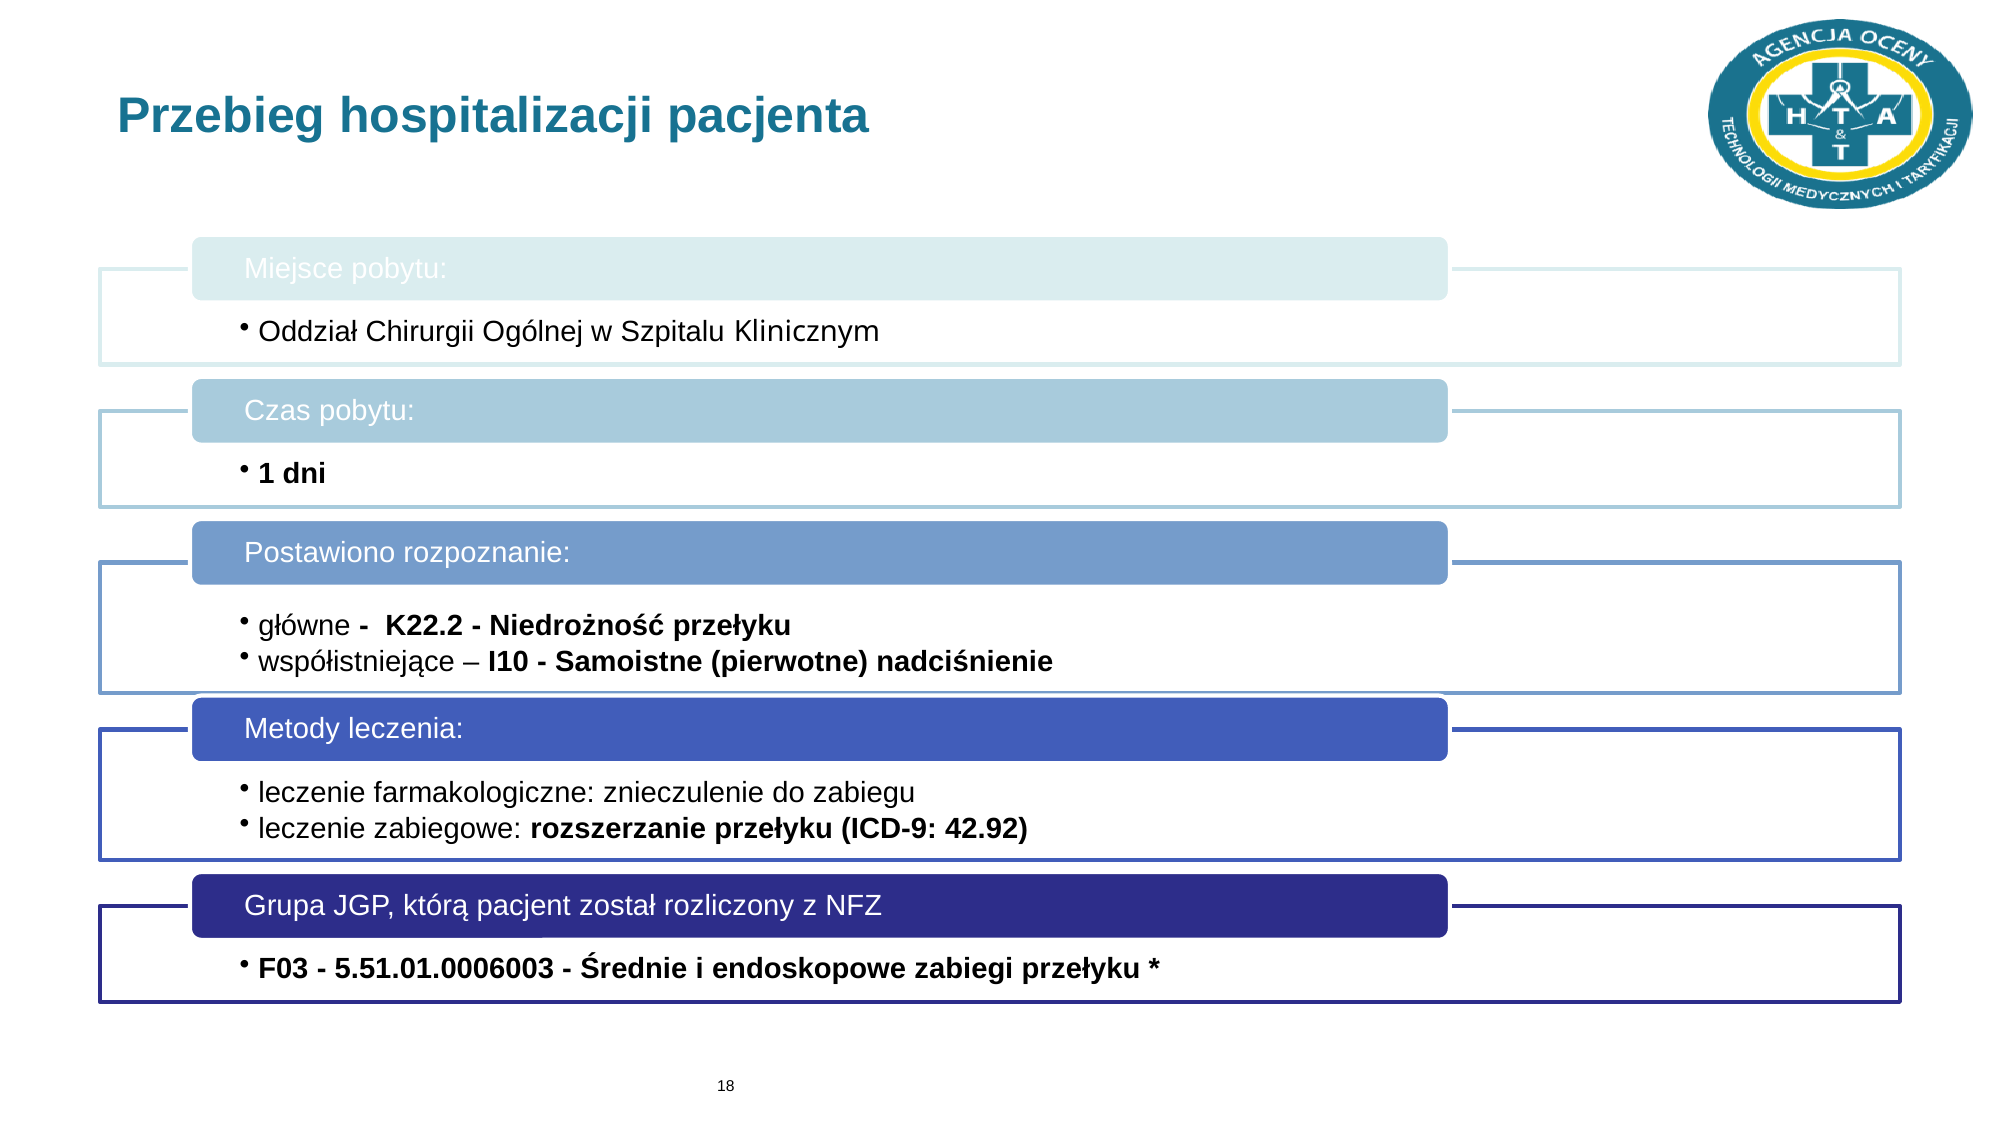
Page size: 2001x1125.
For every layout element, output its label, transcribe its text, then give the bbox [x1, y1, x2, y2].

title Przebieg hospitalizacji pacjenta [102, 66, 1664, 159]
picture [1708, 19, 1973, 209]
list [99, 231, 1901, 1006]
